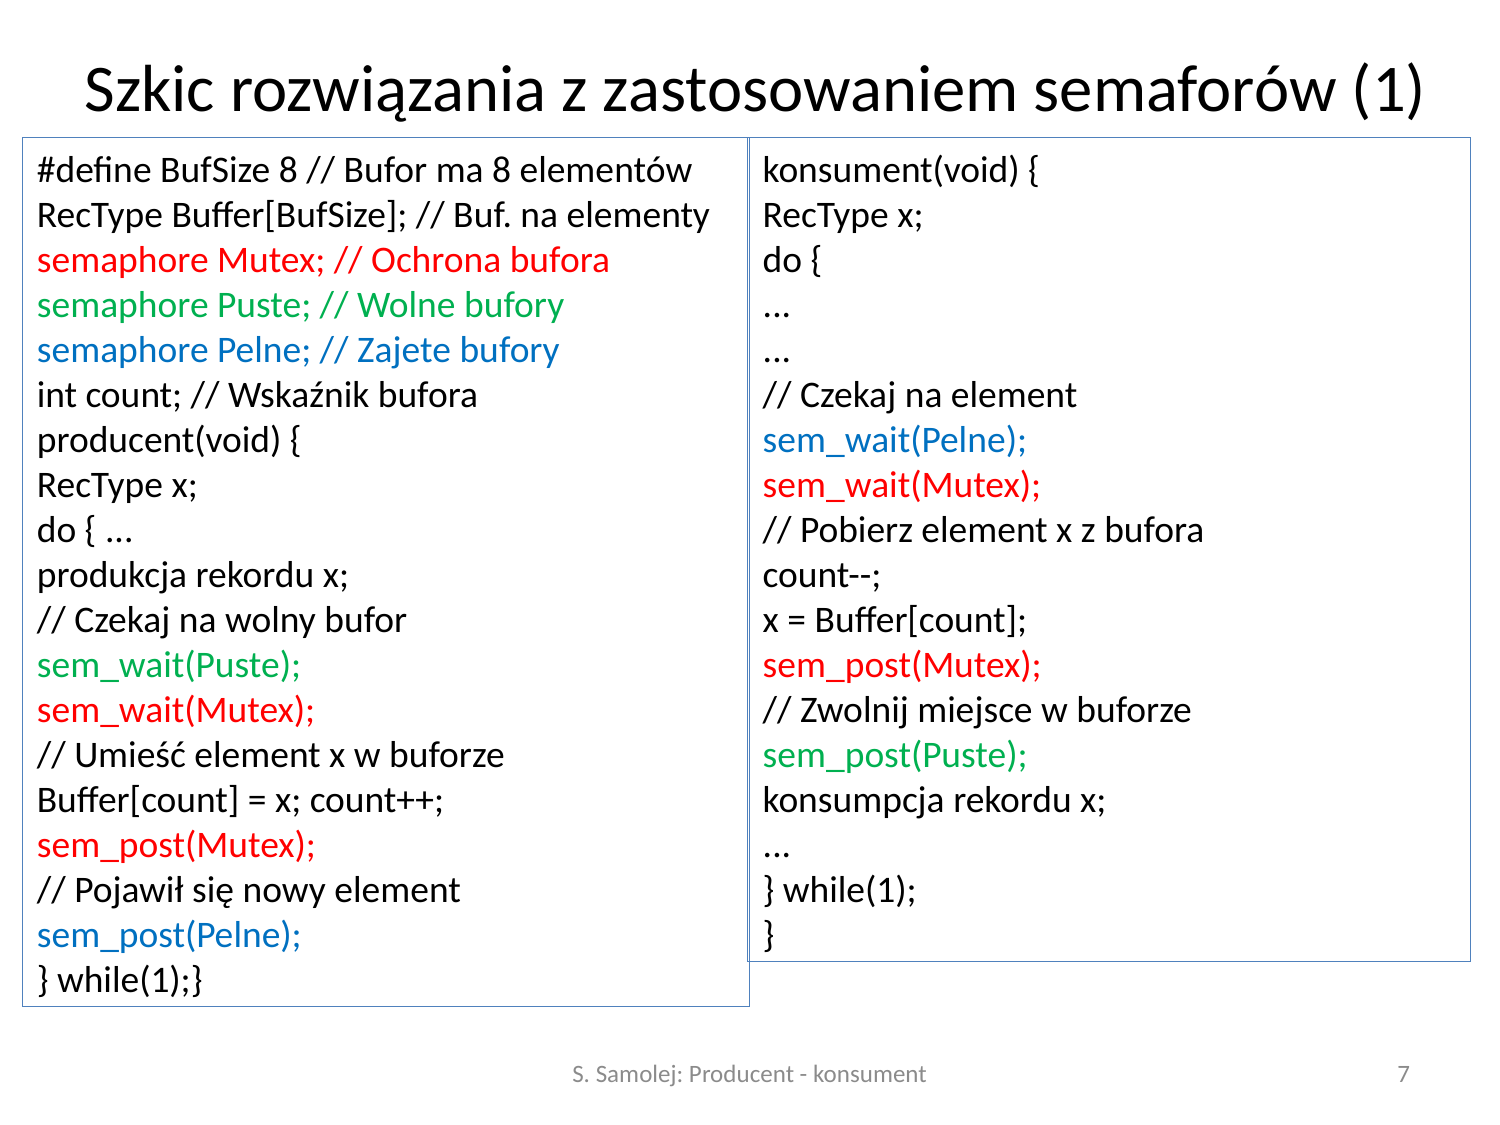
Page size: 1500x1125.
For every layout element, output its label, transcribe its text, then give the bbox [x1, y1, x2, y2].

text_box konsument(void) { RecType x; do { ... ... // Czekaj na element sem_wait(Pelne); sem_wait(Mutex); // Pobierz element x z bufora count--; x = Buffer[count]; sem_post(Mutex); // Zwolnij miejsce w buforze sem_post(Puste); konsumpcja rekordu x; ... } while(1); } [747, 137, 1471, 962]
slide_number 7 [1074, 1042, 1425, 1103]
text_box #define BufSize 8 // Bufor ma 8 elementów RecType Buffer[BufSize]; // Buf. na elementy semaphore Mutex; // Ochrona bufora semaphore Puste; // Wolne bufory semaphore Pelne; // Zajete bufory int count; // Wskaźnik bufora producent(void) { RecType x; do { ... produkcja rekordu x; // Czekaj na wolny bufor sem_wait(Puste); sem_wait(Mutex); // Umieść element x w buforze Buffer[count] = x; count++; sem_post(Mutex); // Pojawił się nowy element sem_post(Pelne); } while(1);} [22, 137, 750, 1007]
footer S. Samolej: Producent - konsument [512, 1042, 988, 1103]
title Szkic rozwiązania z zastosowaniem semaforów (1) [53, 45, 1459, 126]
